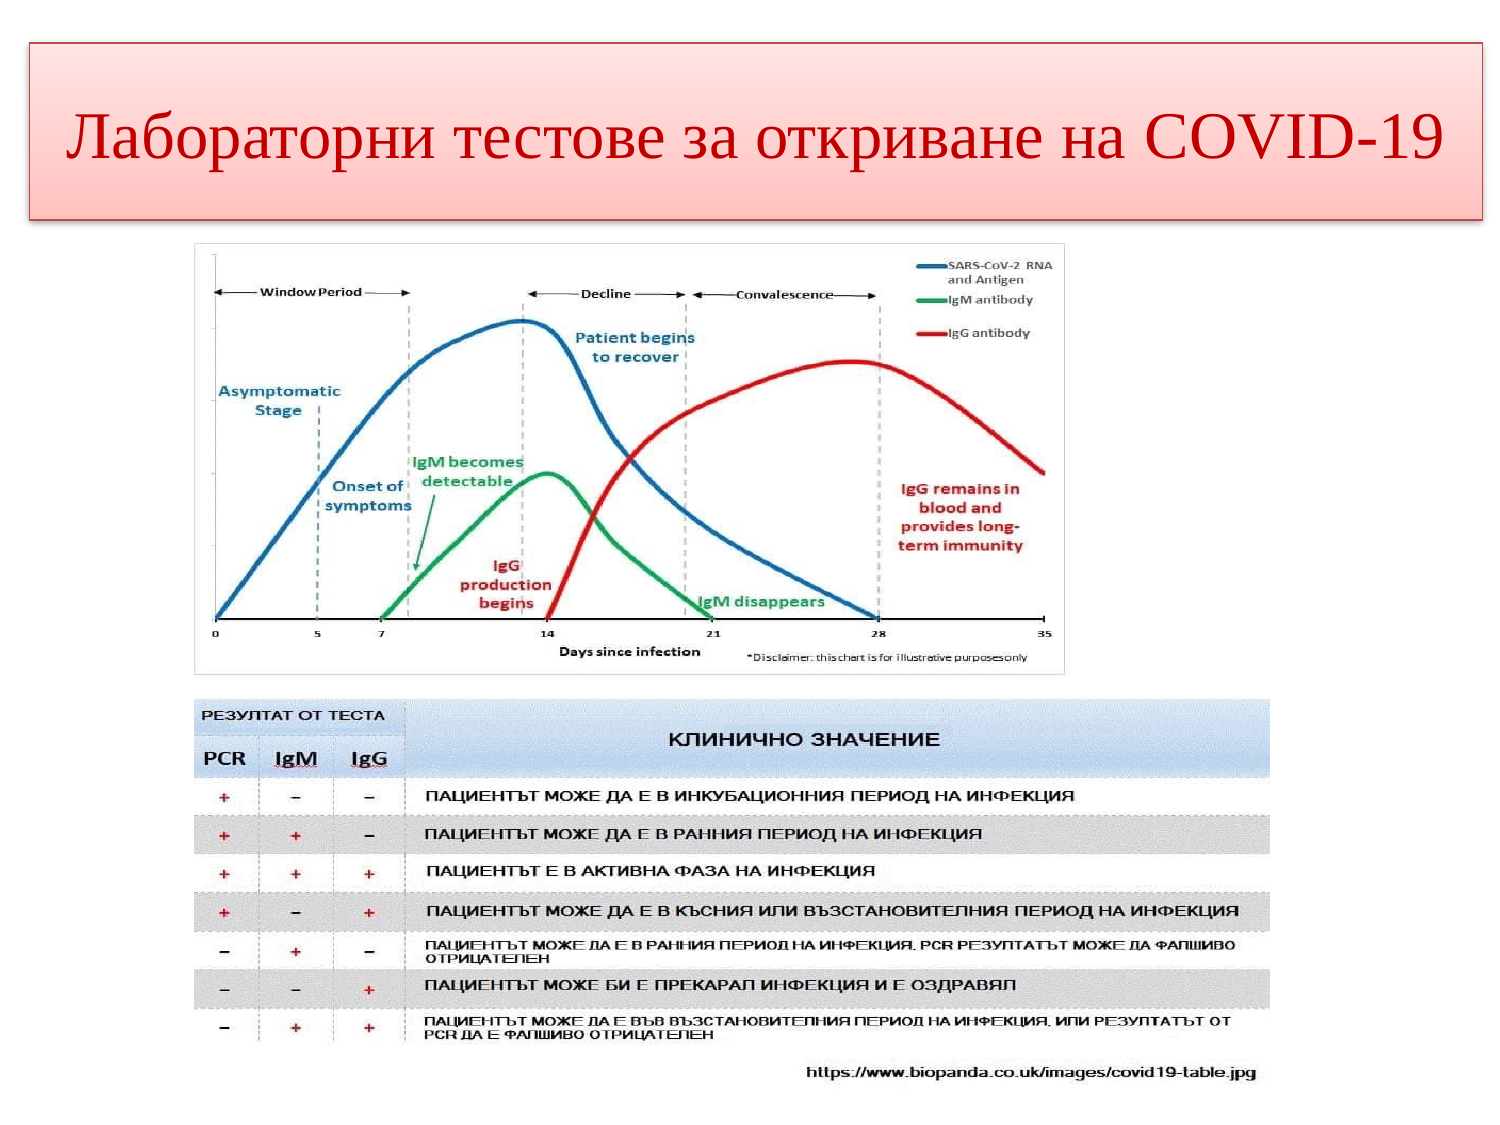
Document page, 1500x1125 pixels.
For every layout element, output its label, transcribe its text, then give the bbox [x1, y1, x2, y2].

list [194, 243, 1270, 1111]
title Лабораторни тестове за откриване на COVID-19 [29, 42, 1483, 221]
